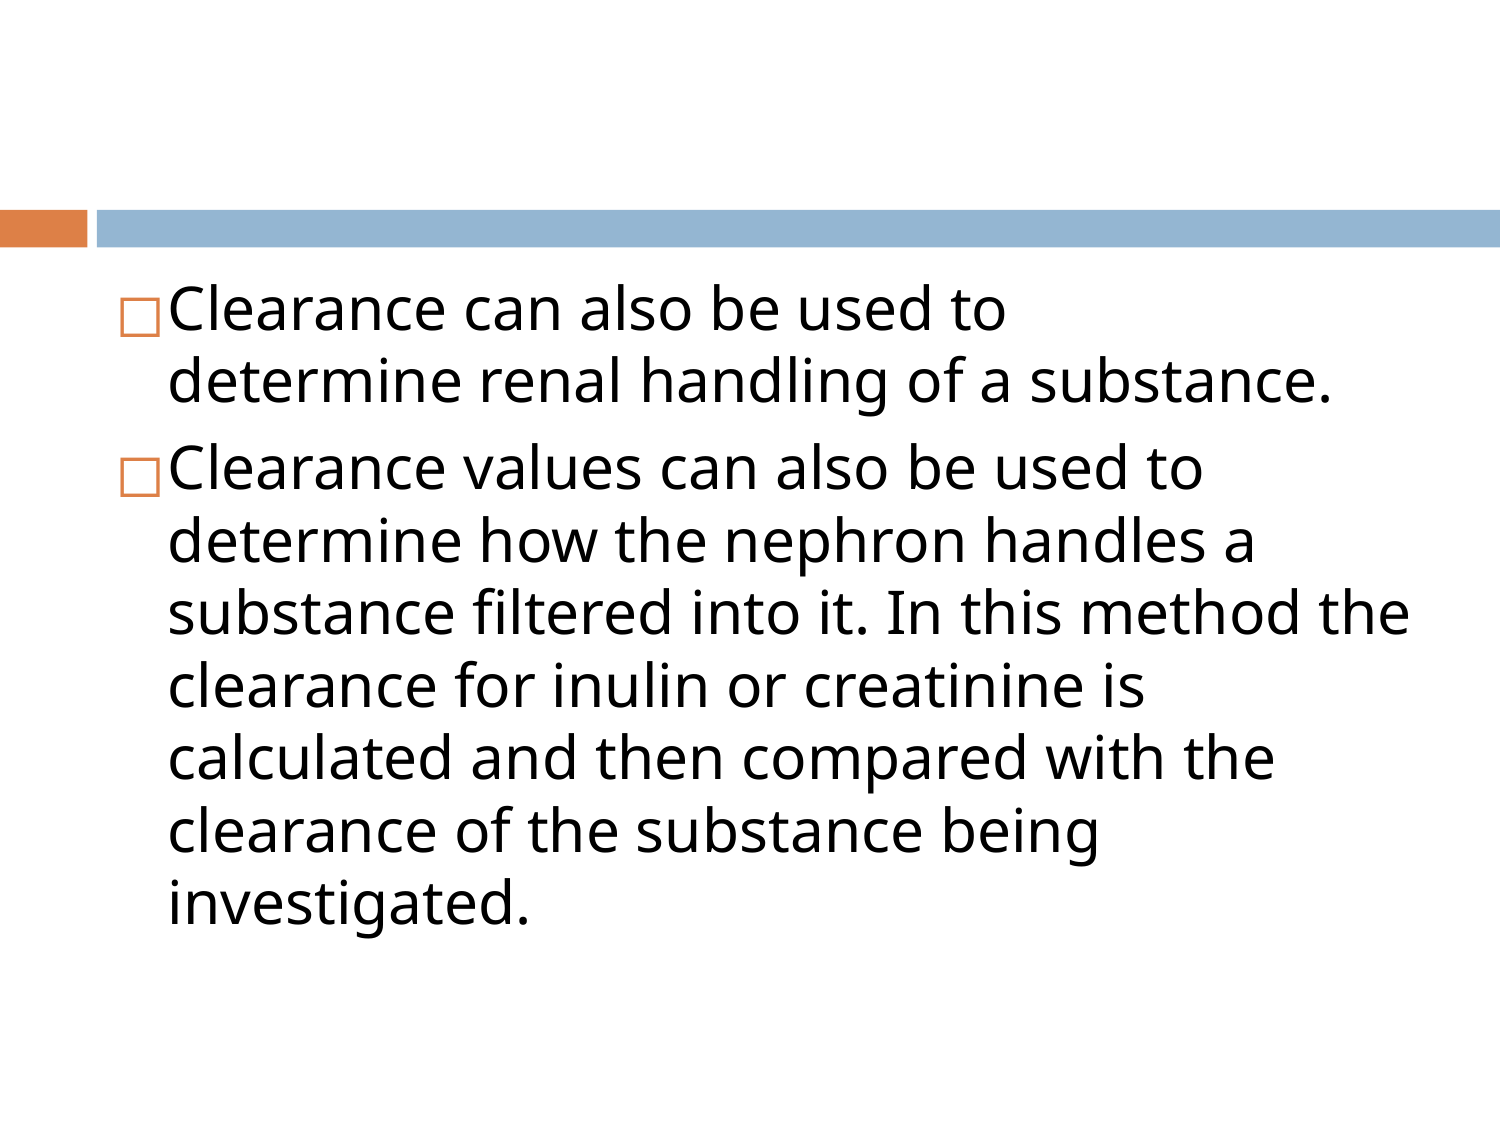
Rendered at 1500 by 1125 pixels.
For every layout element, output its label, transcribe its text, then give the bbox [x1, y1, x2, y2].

list Clearance can also be used to determine renal handling of a substance. Clearance values can also be used to determine how the nephron handles a substance filtered into it. In this method the clearance for inulin or creatinine is calculated and then compared with the clearance of the substance being investigated. [100, 262, 1438, 1000]
